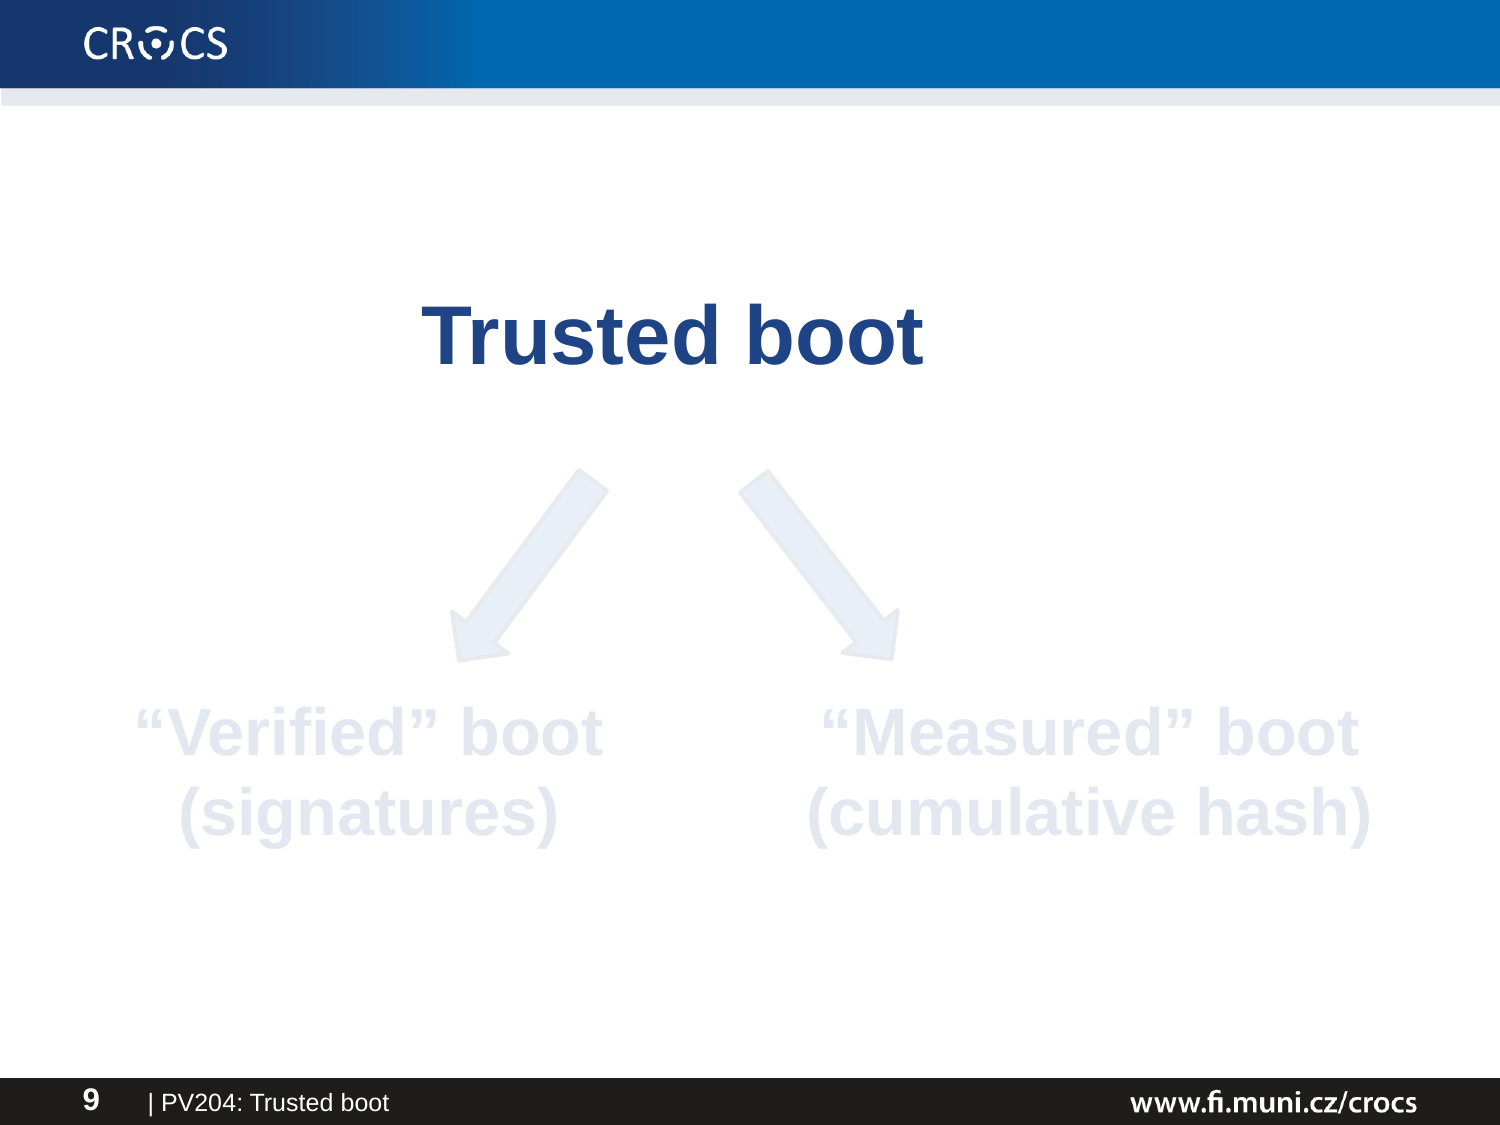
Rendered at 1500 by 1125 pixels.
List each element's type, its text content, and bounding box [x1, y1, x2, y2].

text_box Trusted boot [407, 266, 939, 397]
text_box [0, 419, 711, 943]
text_box [711, 419, 1437, 943]
slide_number 9 [82, 1078, 148, 1125]
footer | PV204: Trusted boot [148, 1078, 623, 1125]
picture [0, 0, 1500, 1125]
